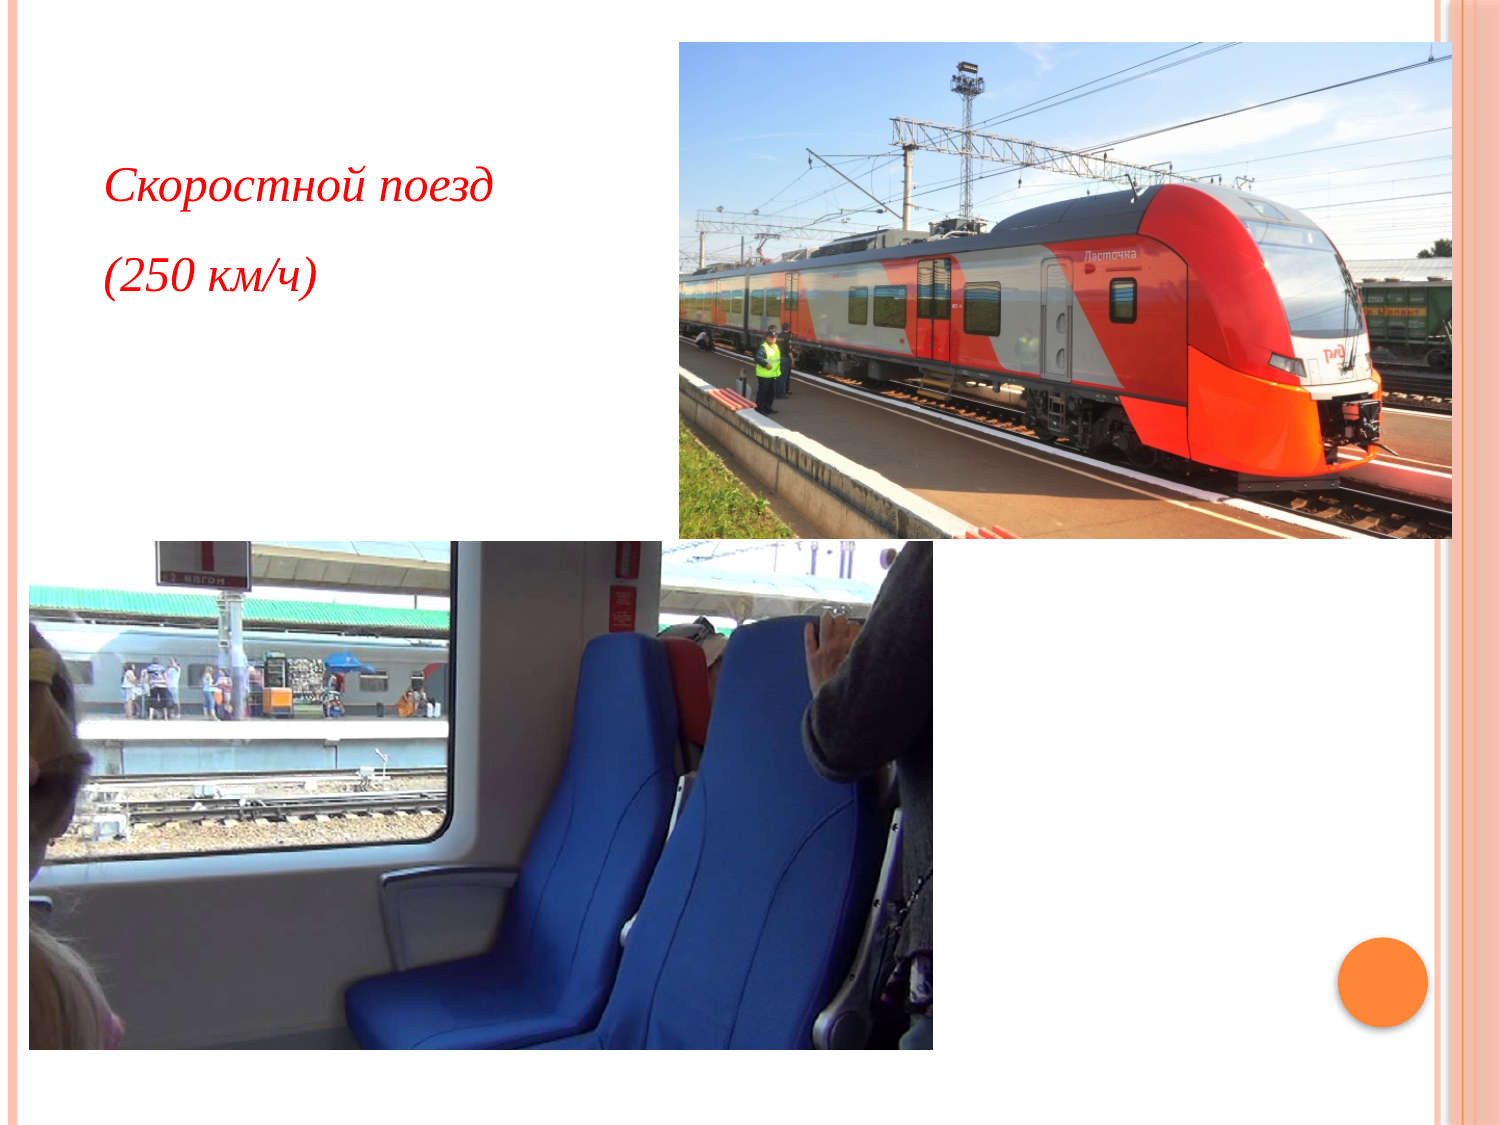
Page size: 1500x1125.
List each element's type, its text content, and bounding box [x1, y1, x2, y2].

text_box Скоростной поезд (250 км/ч) [88, 113, 561, 309]
picture [678, 42, 1452, 540]
picture [28, 541, 933, 1051]
